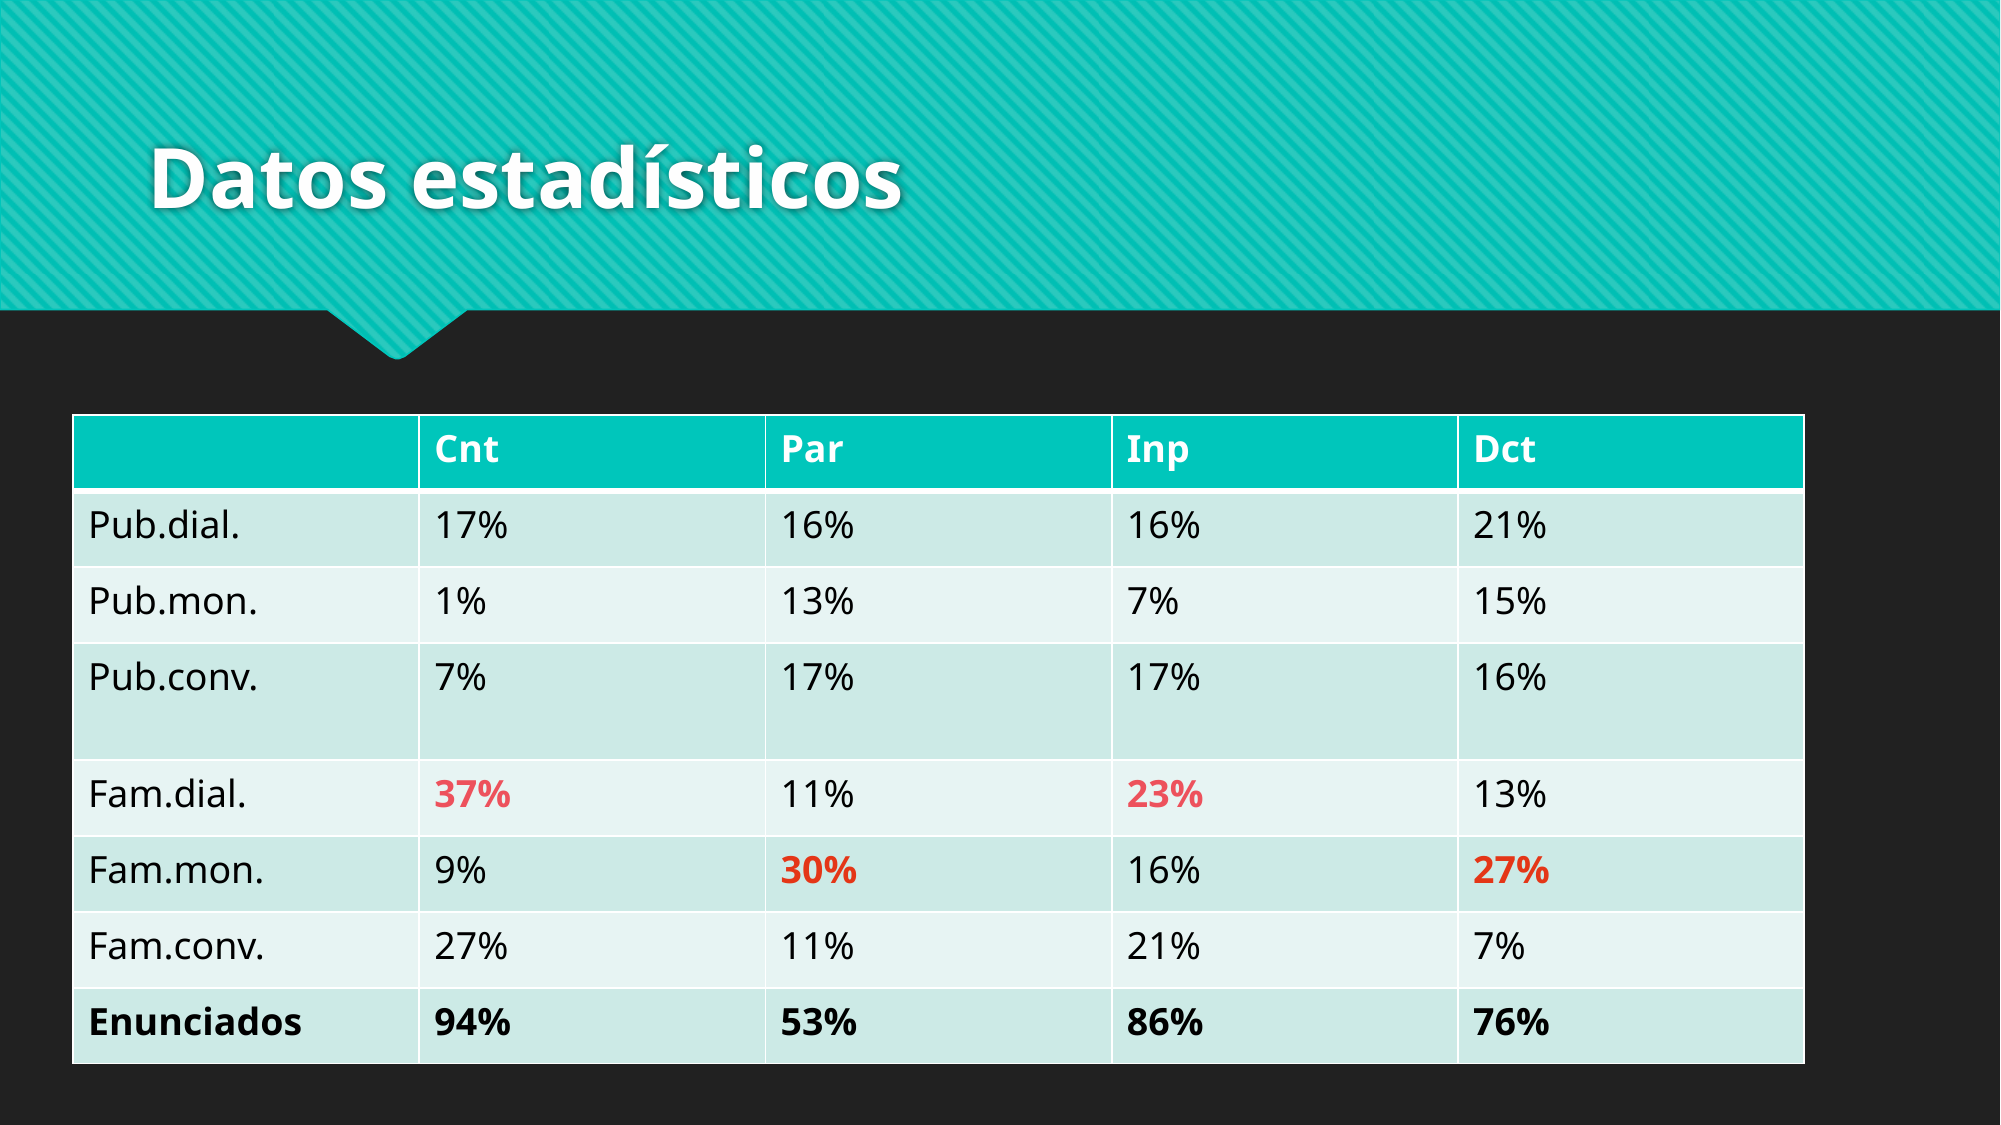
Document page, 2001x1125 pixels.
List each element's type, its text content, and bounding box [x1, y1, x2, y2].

table_cell 30% [766, 837, 1111, 911]
table_cell 11% [766, 761, 1111, 835]
table_cell 76% [1459, 989, 1803, 1063]
table_cell 17% [766, 644, 1111, 759]
table_cell Enunciados [74, 989, 418, 1063]
table_cell 16% [1113, 837, 1457, 911]
table_cell Fam.mon. [74, 837, 418, 911]
table_cell 16% [1113, 494, 1457, 566]
table_cell 23% [1113, 761, 1457, 835]
table_cell 86% [1113, 989, 1457, 1063]
table_cell 16% [1459, 644, 1803, 759]
table_cell 21% [1113, 913, 1457, 987]
table_header Par [766, 416, 1111, 488]
table_cell 11% [766, 913, 1111, 987]
table_header Cnt [420, 416, 765, 488]
table_header [74, 416, 418, 488]
table_cell 94% [420, 989, 765, 1063]
table_cell 17% [1113, 644, 1457, 759]
table_cell 27% [420, 913, 765, 987]
table_cell 37% [420, 761, 765, 835]
table_cell Pub.mon. [74, 568, 418, 642]
table_cell 7% [1459, 913, 1803, 987]
title Datos estadísticos [132, 73, 1868, 233]
table_cell 17% [420, 494, 765, 566]
table_cell 1% [420, 568, 765, 642]
table_cell Fam.conv. [74, 913, 418, 987]
table_header Inp [1113, 416, 1457, 488]
table_cell 21% [1459, 494, 1803, 566]
table_cell 13% [1459, 761, 1803, 835]
table_cell 7% [1113, 568, 1457, 642]
table_cell Fam.dial. [74, 761, 418, 835]
table_cell Pub.dial. [74, 494, 418, 566]
table_cell Pub.conv. [74, 644, 418, 759]
table_cell 16% [766, 494, 1111, 566]
table_cell 9% [420, 837, 765, 911]
table_cell 27% [1459, 837, 1803, 911]
table_header Dct [1459, 416, 1803, 488]
table_cell 13% [766, 568, 1111, 642]
table_cell 15% [1459, 568, 1803, 642]
table_cell 7% [420, 644, 765, 759]
table_cell 53% [766, 989, 1111, 1063]
